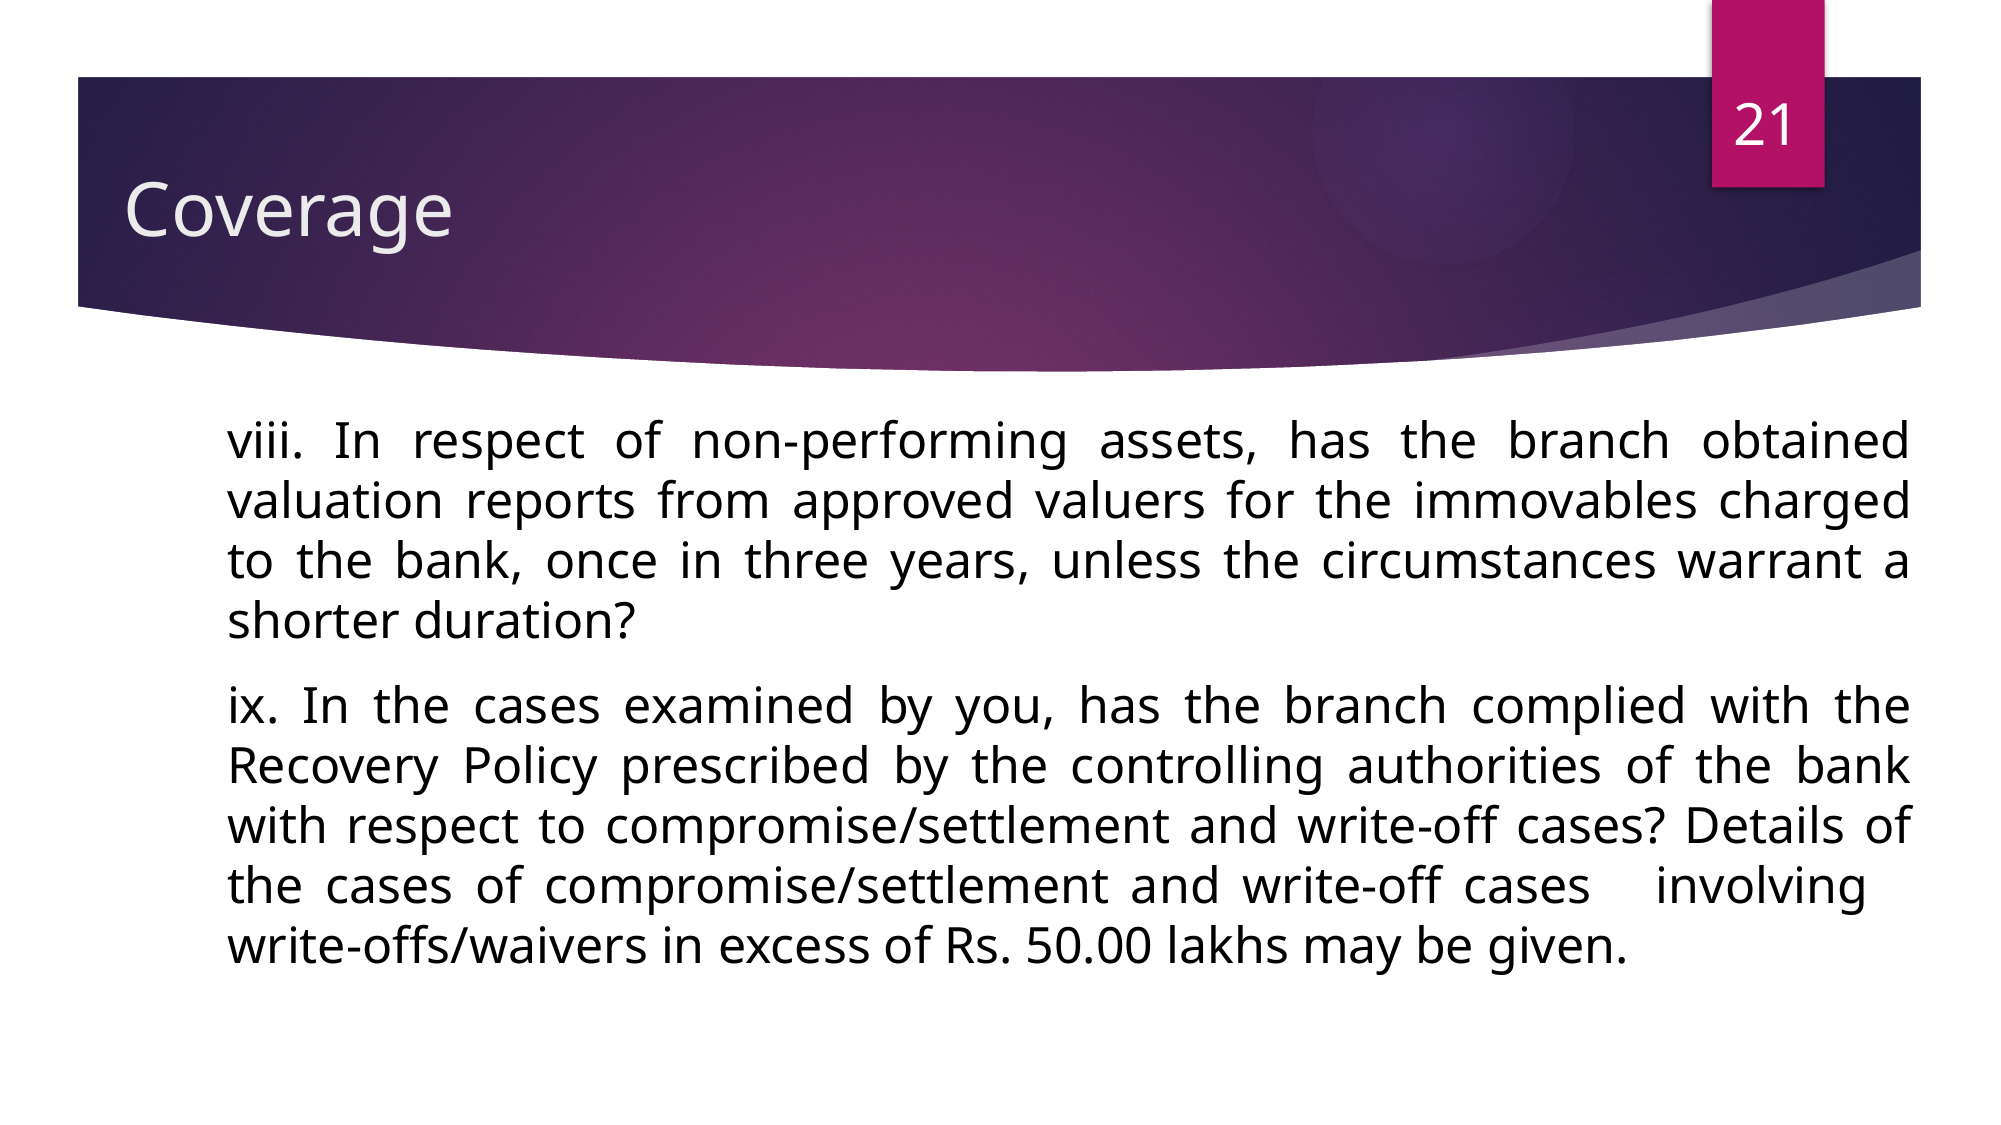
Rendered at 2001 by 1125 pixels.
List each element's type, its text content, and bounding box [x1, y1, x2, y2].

slide_number 21 [1698, 48, 1836, 175]
text_box viii. In respect of non-performing assets, has the branch obtained valuation reports from approved valuers for the immovables charged to the bank, once in three years, unless the circumstances warrant a shorter duration? ix. In the cases examined by you, has the branch complied with the Recovery Policy prescribed by the controlling authorities of the bank with respect to compromise/settlement and write-off cases? Details of the cases of compromise/settlement and write-off cases involving write-offs/waivers in excess of Rs. 50.00 lakhs may be given. [75, 333, 1913, 1048]
title Coverage [121, 110, 588, 301]
